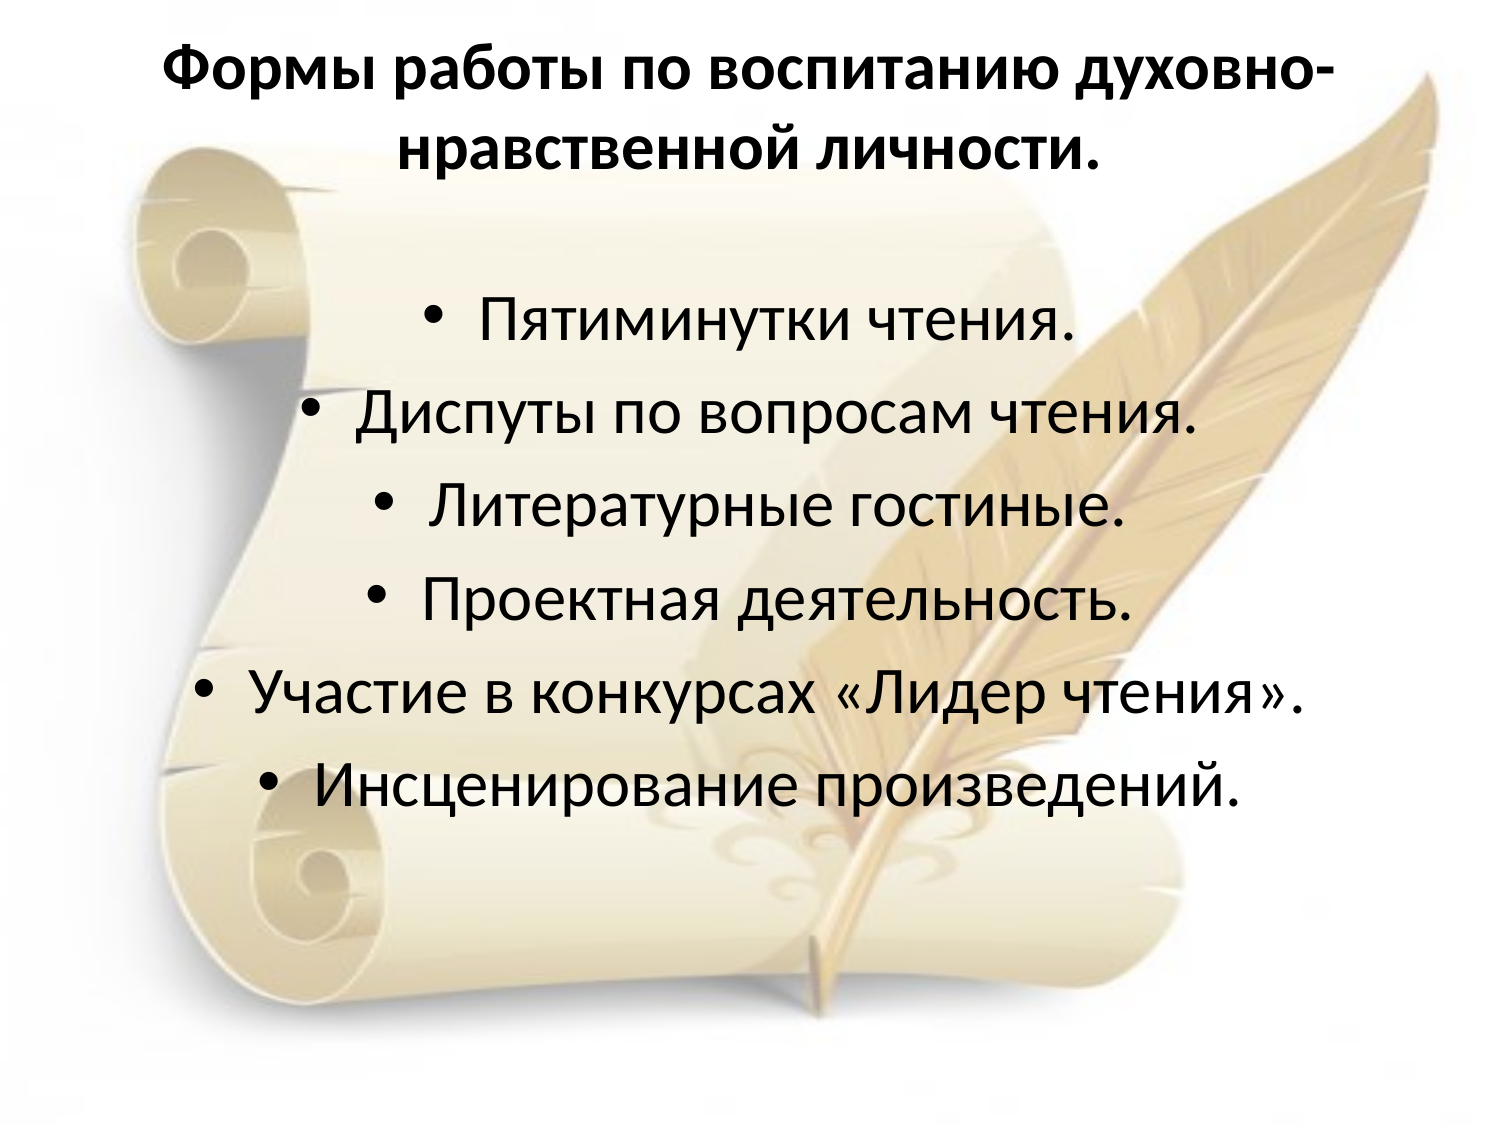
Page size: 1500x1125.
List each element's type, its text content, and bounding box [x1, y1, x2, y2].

list Пятиминутки чтения. Диспуты по вопросам чтения. Литературные гостиные. Проектная деятельность. Участие в конкурсах «Лидер чтения». Инсценирование произведений. [75, 172, 1425, 1005]
title Формы работы по воспитанию духовно-нравственной личности. [75, 45, 1425, 161]
